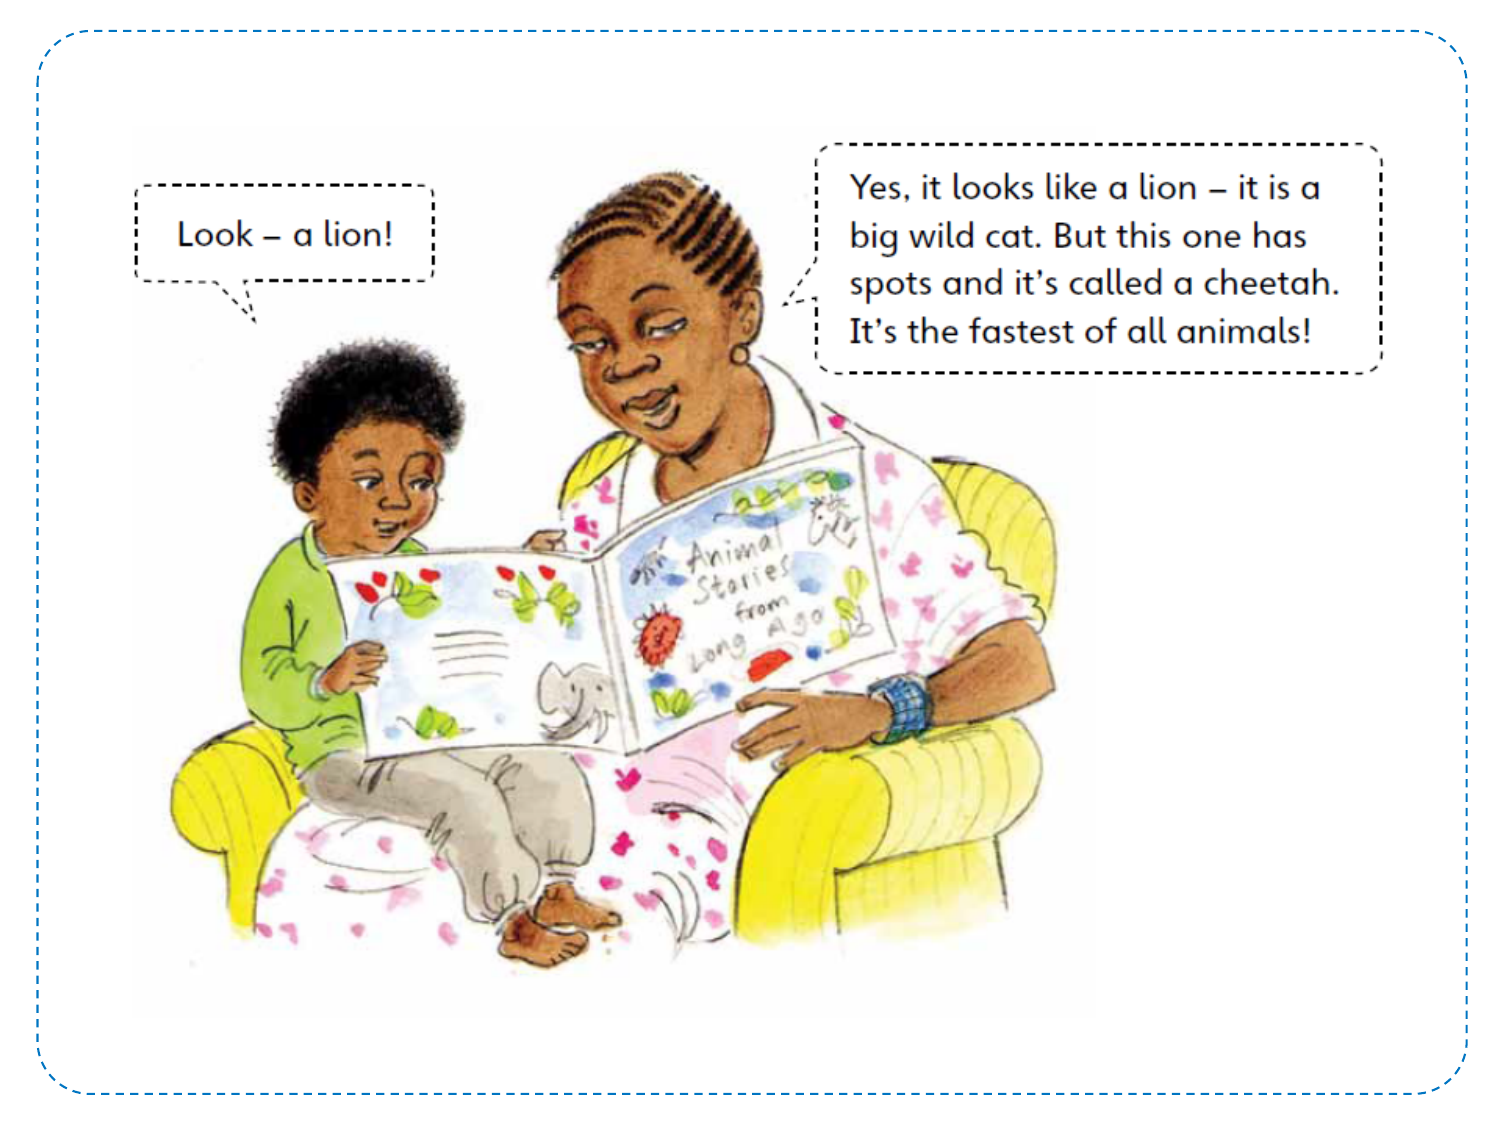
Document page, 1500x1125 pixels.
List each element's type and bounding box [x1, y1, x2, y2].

picture [88, 101, 1411, 1024]
text_box [36, 30, 1468, 1095]
